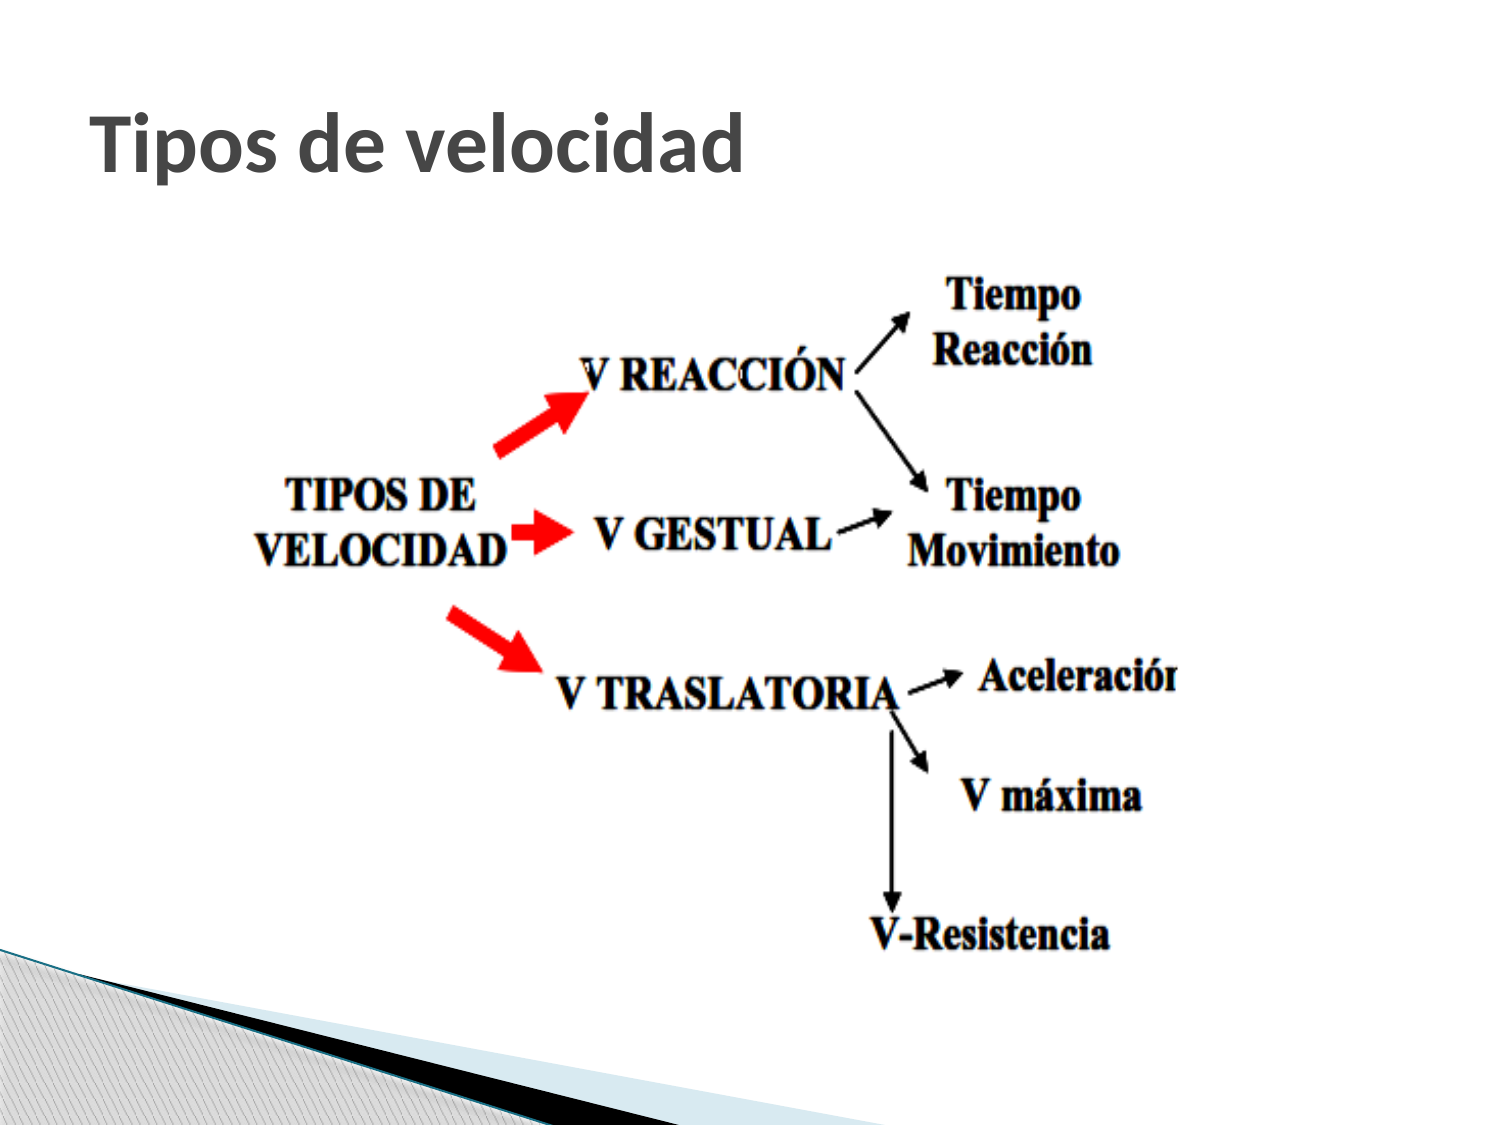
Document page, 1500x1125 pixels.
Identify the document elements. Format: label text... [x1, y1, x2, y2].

title Tipos de velocidad [75, 45, 1425, 233]
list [182, 243, 1223, 965]
